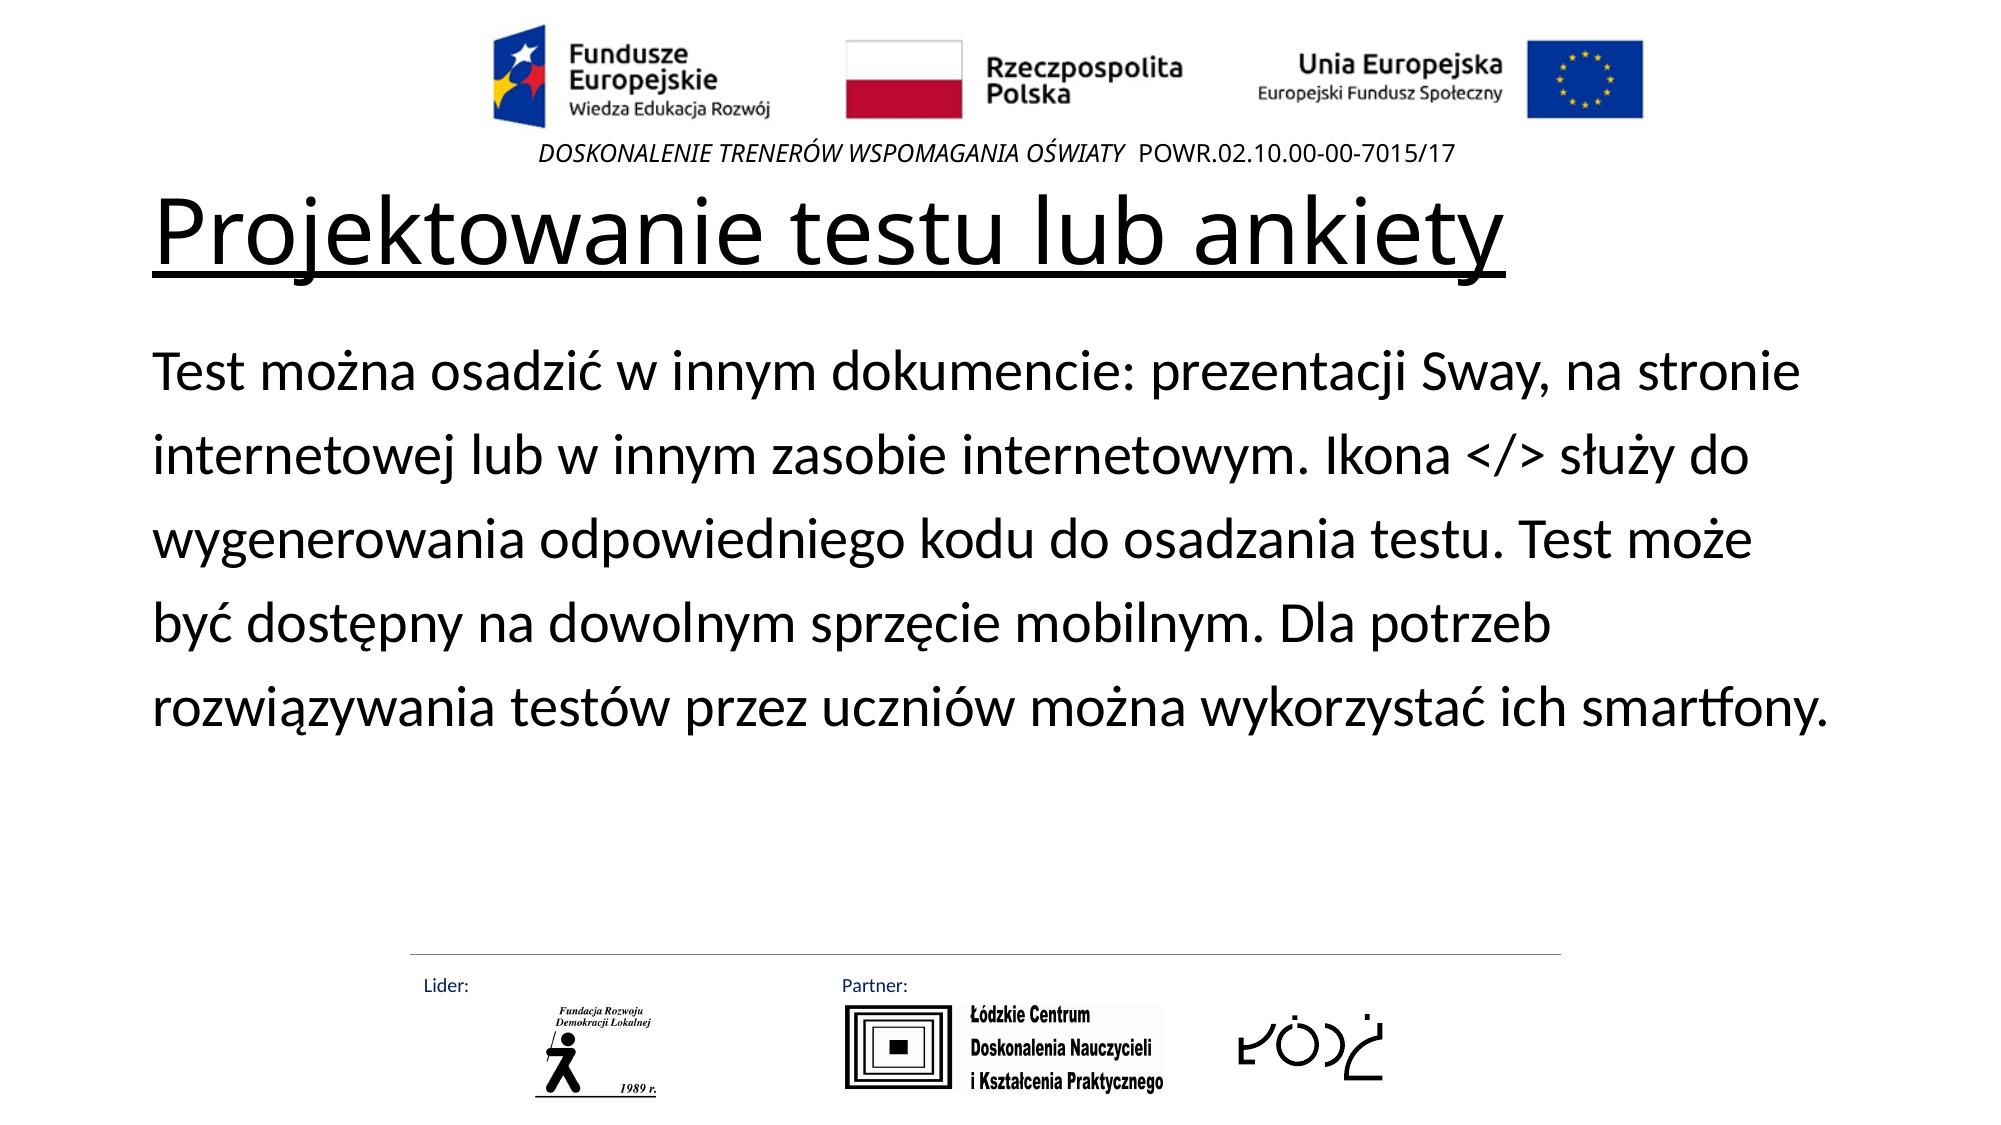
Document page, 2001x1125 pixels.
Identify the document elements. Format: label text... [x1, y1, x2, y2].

picture [1291, 146, 1299, 154]
picture [1143, 146, 1150, 153]
picture [887, 146, 894, 153]
picture [603, 146, 614, 154]
picture [1157, 146, 1169, 154]
picture [735, 146, 742, 153]
list Test można osadzić w innym dokumencie: prezentacji Sway, na stronie internetowej lub w innym zasobie internetowym. Ikona </> służy do wygenerowania odpowiedniego kodu do osadzania testu. Test może być dostępny na dowolnym sprzęcie mobilnym. Dla potrzeb rozwiązywania testów przez uczniów można wykorzystać ich smartfony. [137, 310, 1863, 953]
picture [468, 0, 1669, 154]
picture [806, 146, 817, 154]
picture [900, 146, 911, 154]
picture [1029, 146, 1040, 154]
picture [1327, 146, 1335, 154]
picture [1378, 146, 1386, 154]
picture [1305, 146, 1313, 154]
picture [1200, 146, 1206, 153]
picture [558, 146, 569, 154]
footer [662, 1042, 1338, 1103]
picture [1270, 146, 1278, 154]
picture [543, 146, 552, 154]
picture [793, 146, 800, 153]
picture [1220, 146, 1228, 154]
picture [1106, 145, 1116, 154]
title Projektowanie testu lub ankiety [137, 159, 1863, 310]
picture [1342, 146, 1350, 154]
